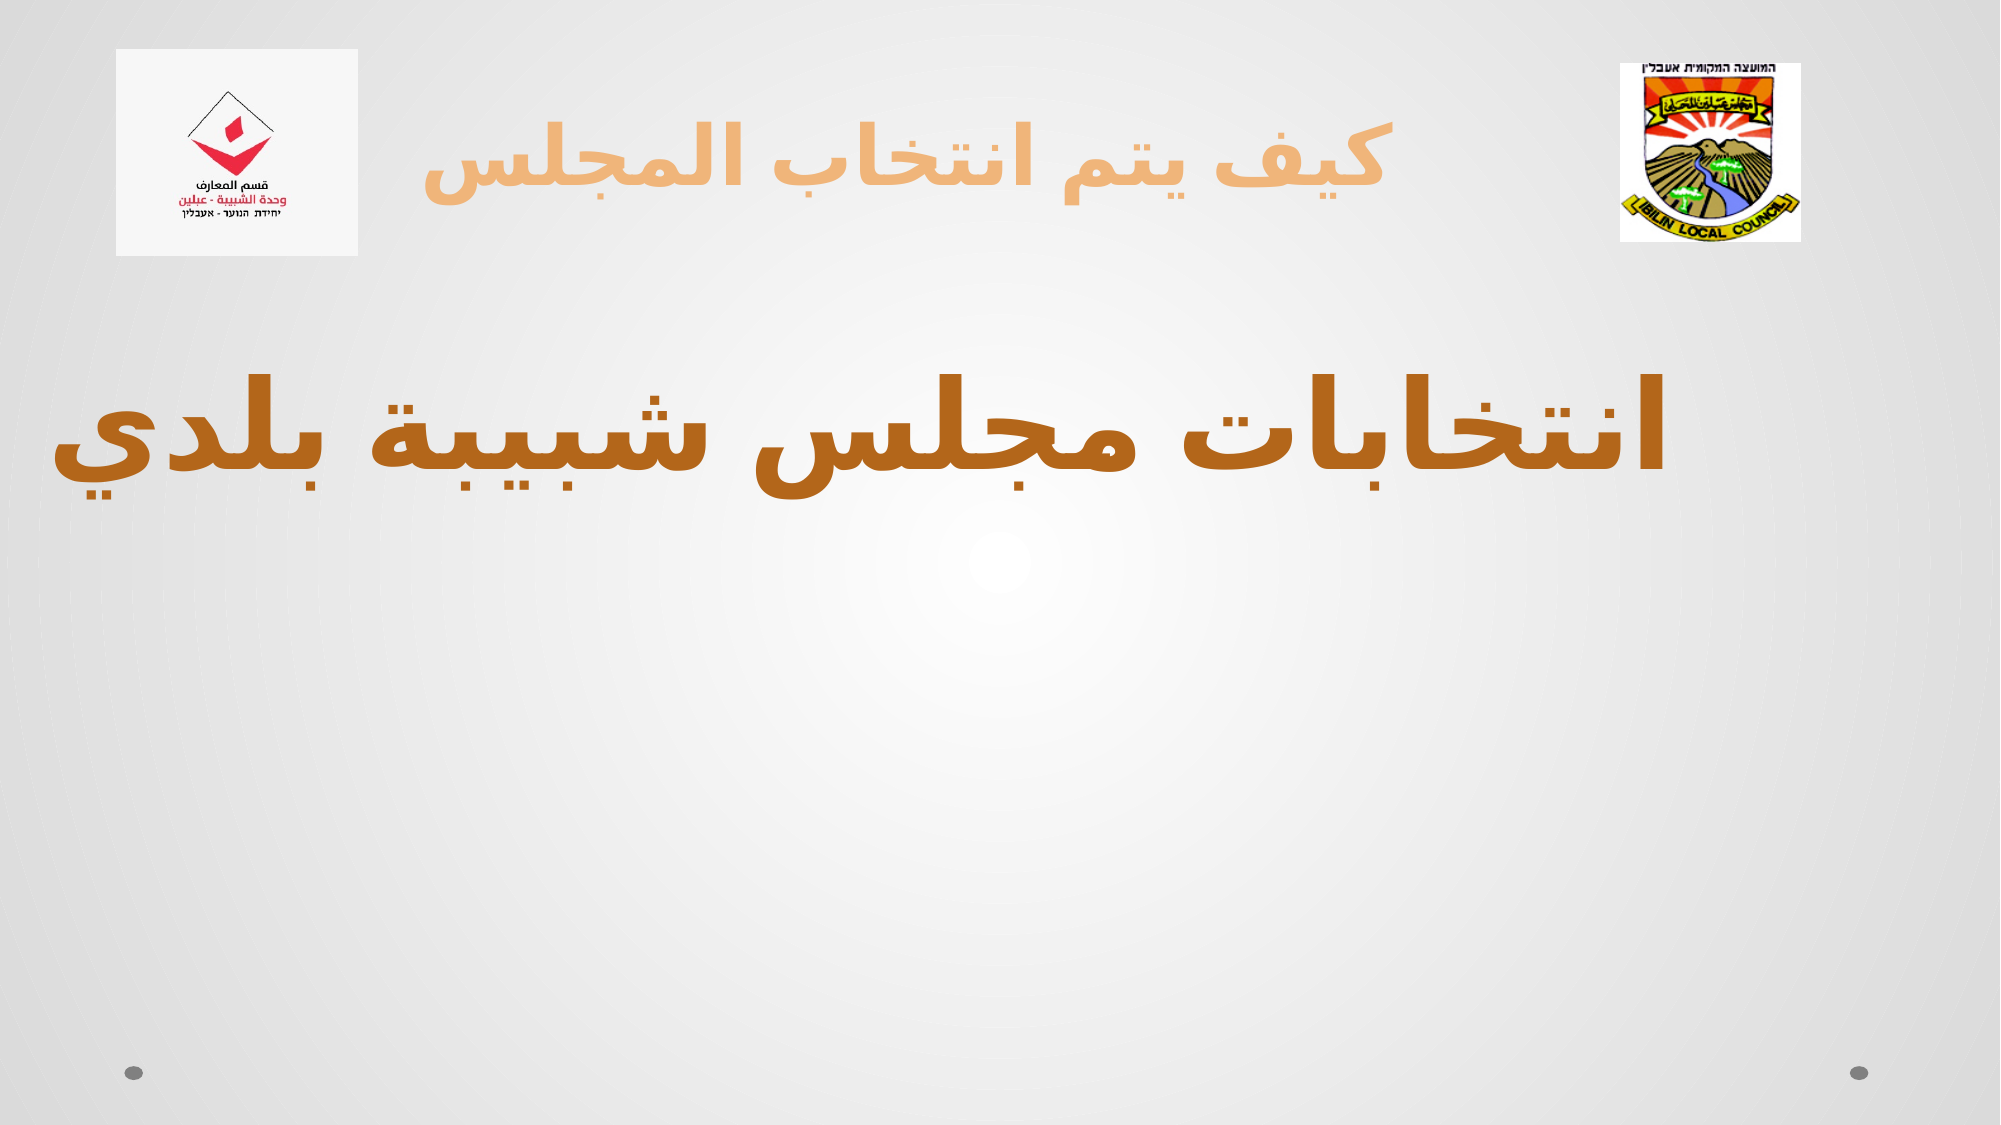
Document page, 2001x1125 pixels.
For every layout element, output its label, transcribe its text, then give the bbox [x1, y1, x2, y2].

text_box انتخابات مجلس شبيبة بلدي [28, 337, 1727, 652]
text_box كيف يتم انتخاب المجلس [362, 94, 1494, 210]
picture [1620, 63, 1802, 242]
picture [116, 49, 358, 256]
